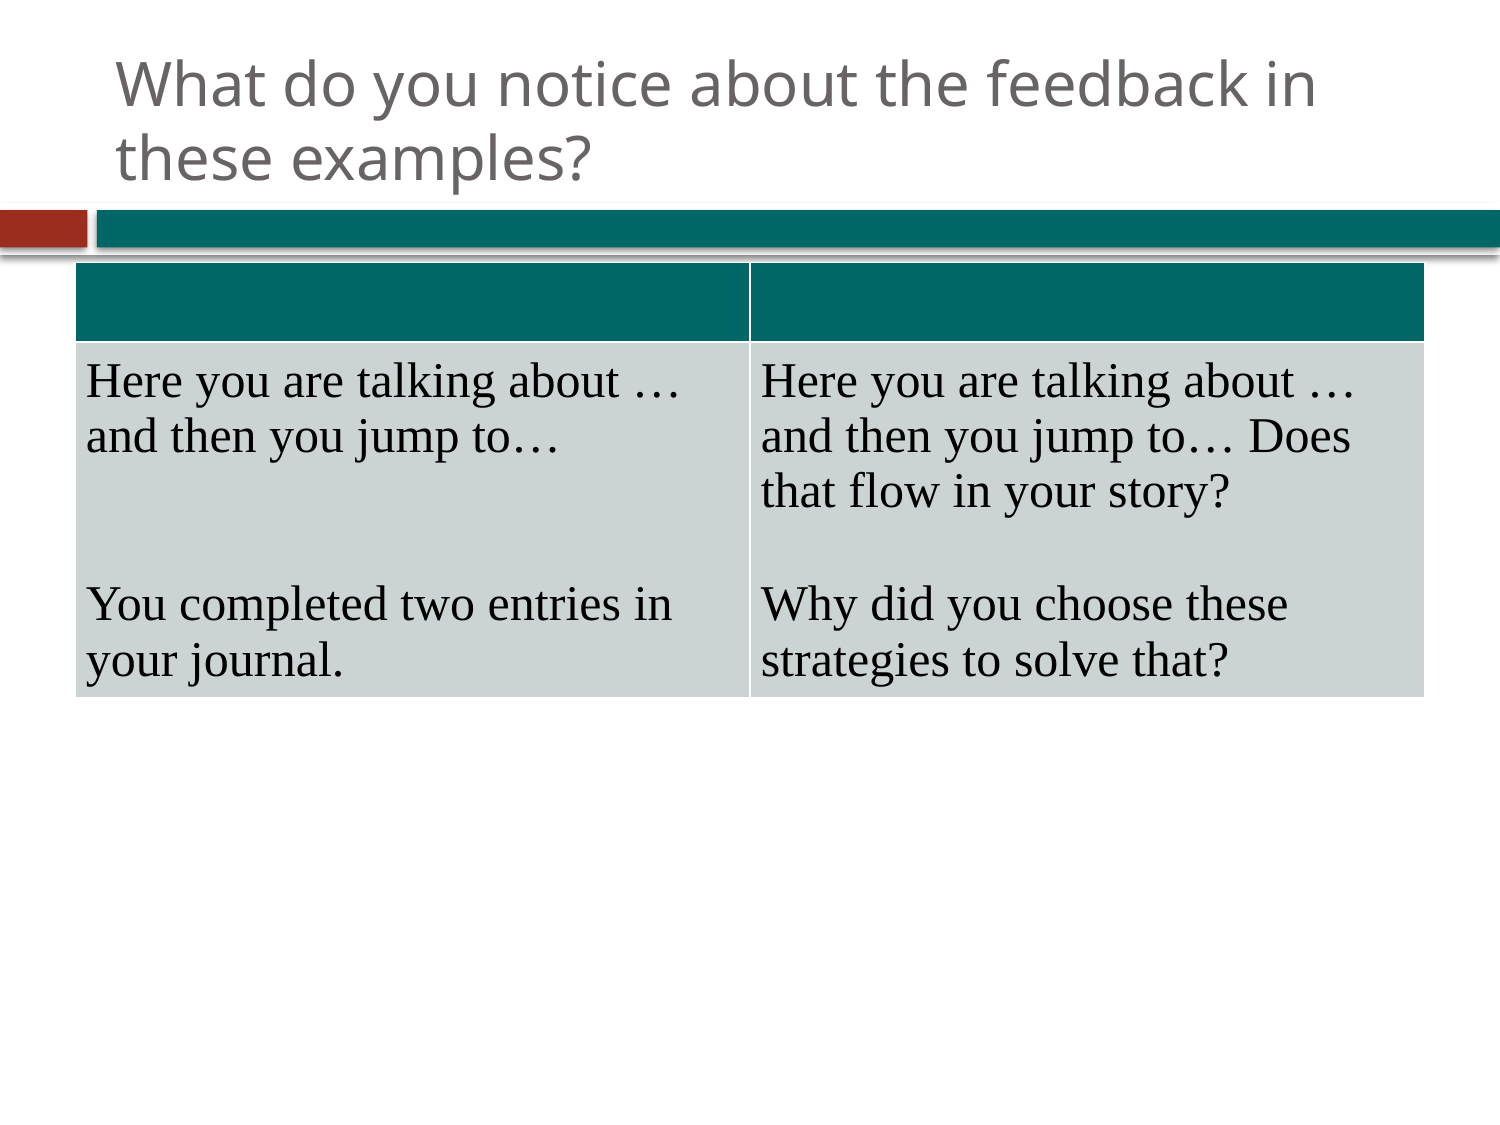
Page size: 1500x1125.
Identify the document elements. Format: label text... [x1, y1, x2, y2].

table_header [751, 263, 1424, 341]
title What do you notice about the feedback in these examples? [100, 37, 1438, 200]
table_cell Here you are talking about …and then you jump to… Does that flow in your story? Why did you choose these strategies to solve that? [751, 343, 1424, 697]
table_cell Here you are talking about …and then you jump to… You completed two entries in your journal. [76, 343, 749, 697]
table_header [76, 263, 749, 341]
